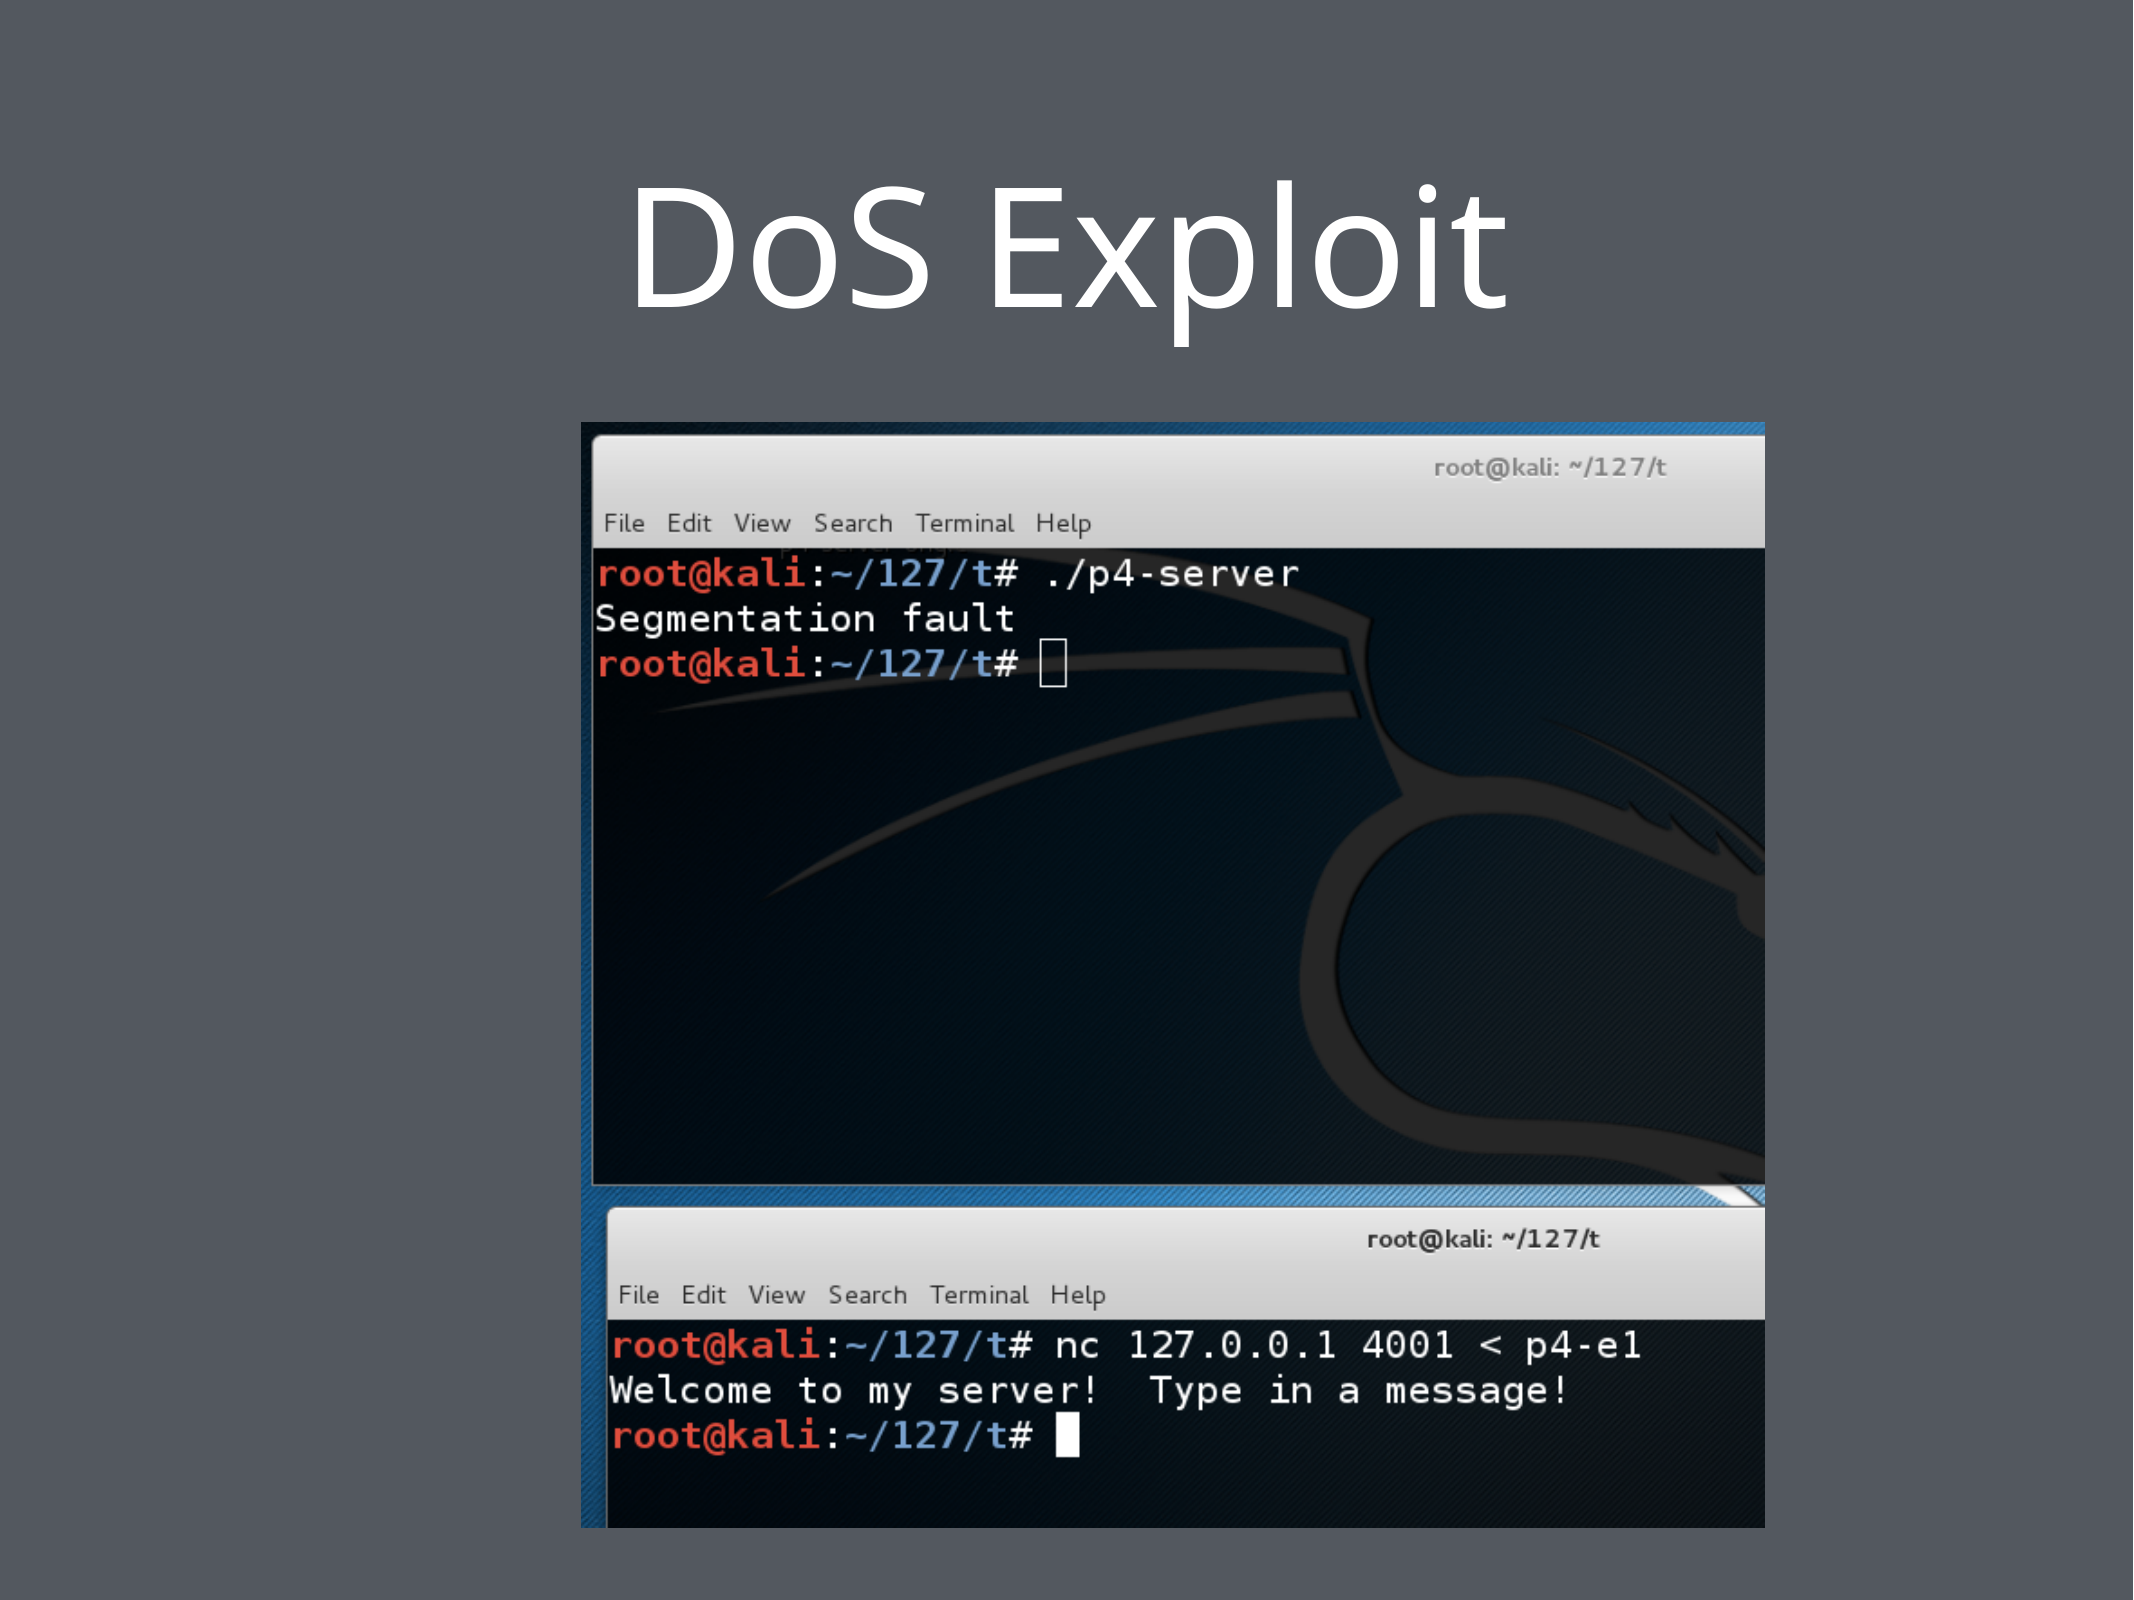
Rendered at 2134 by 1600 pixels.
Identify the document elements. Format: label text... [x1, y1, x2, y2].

title DoS Exploit [155, 66, 1978, 416]
picture [581, 421, 1766, 1528]
